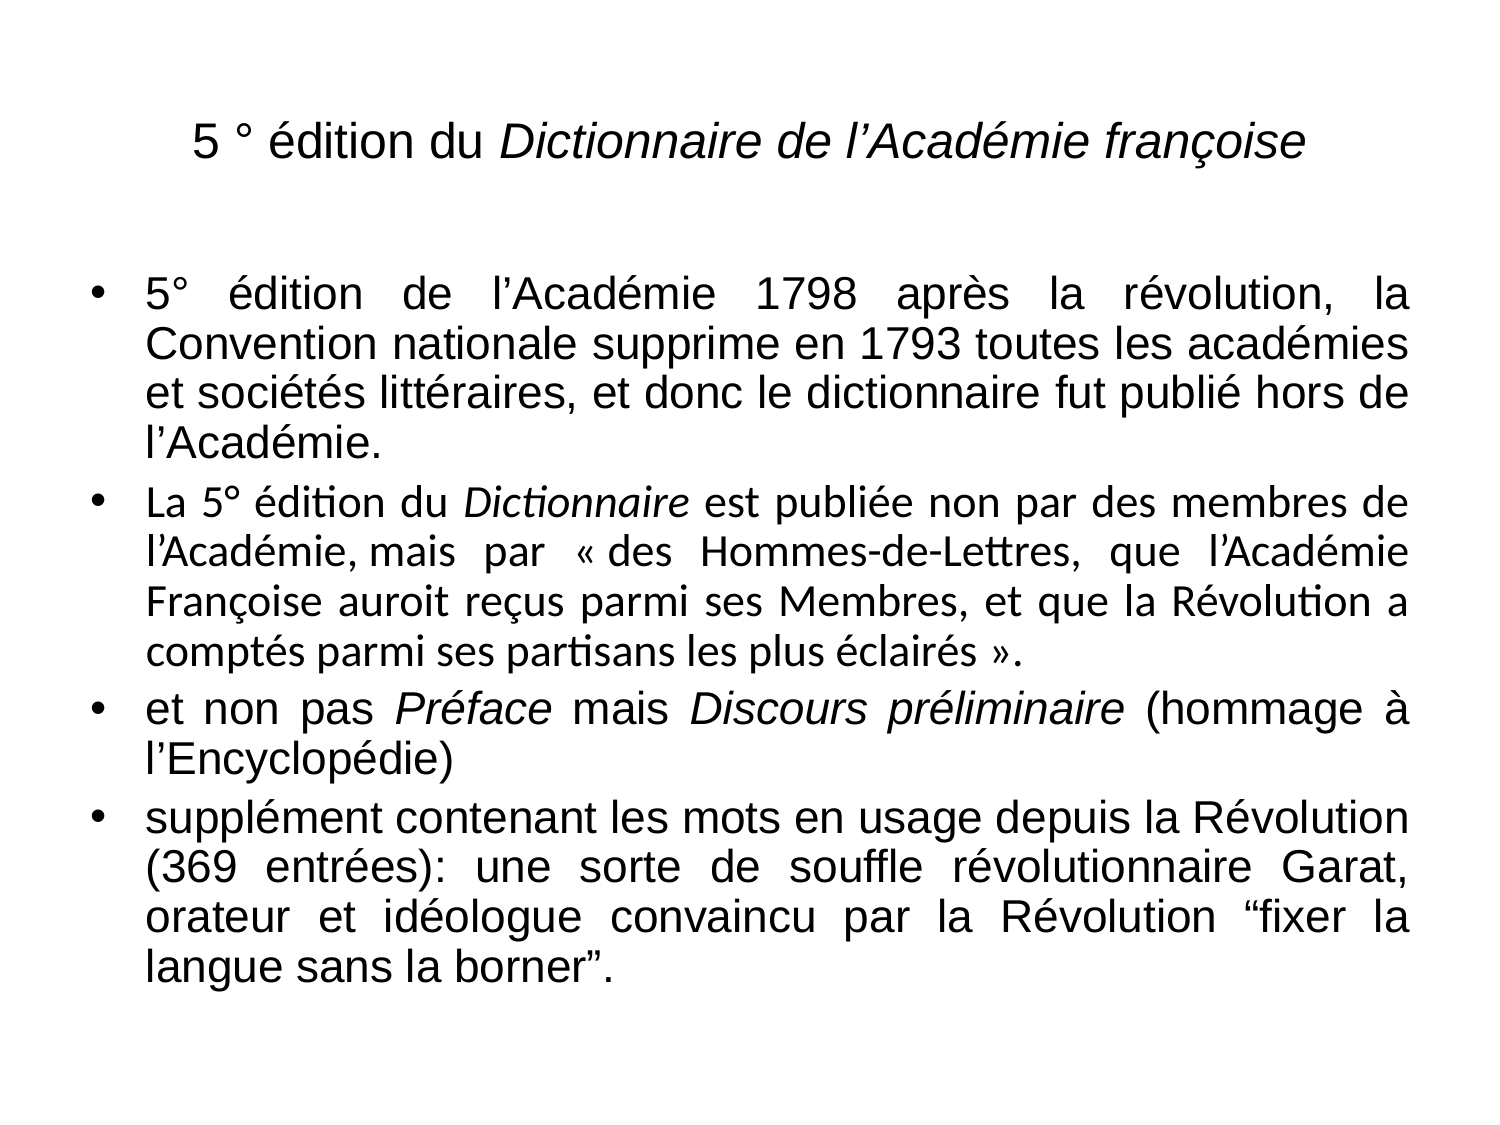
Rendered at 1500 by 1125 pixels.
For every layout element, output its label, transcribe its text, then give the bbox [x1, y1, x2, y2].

list 5° édition de l’Académie 1798 après la révolution, la Convention nationale supprime en 1793 toutes les académies et sociétés littéraires, et donc le dictionnaire fut publié hors de l’Académie. La 5° édition du Dictionnaire est publiée non par des membres de l’Académie, mais par « des Hommes-de-Lettres, que l’Académie Françoise auroit reçus parmi ses Membres, et que la Révolution a comptés parmi ses partisans les plus éclairés ». et non pas Préface mais Discours préliminaire (hommage à l’Encyclopédie) supplément contenant les mots en usage depuis la Révolution (369 entrées): une sorte de souffle révolutionnaire Garat, orateur et idéologue convaincu par la Révolution “fixer la langue sans la borner”. [75, 262, 1425, 1005]
title 5 ° édition du Dictionnaire de l’Académie françoise [75, 45, 1425, 233]
